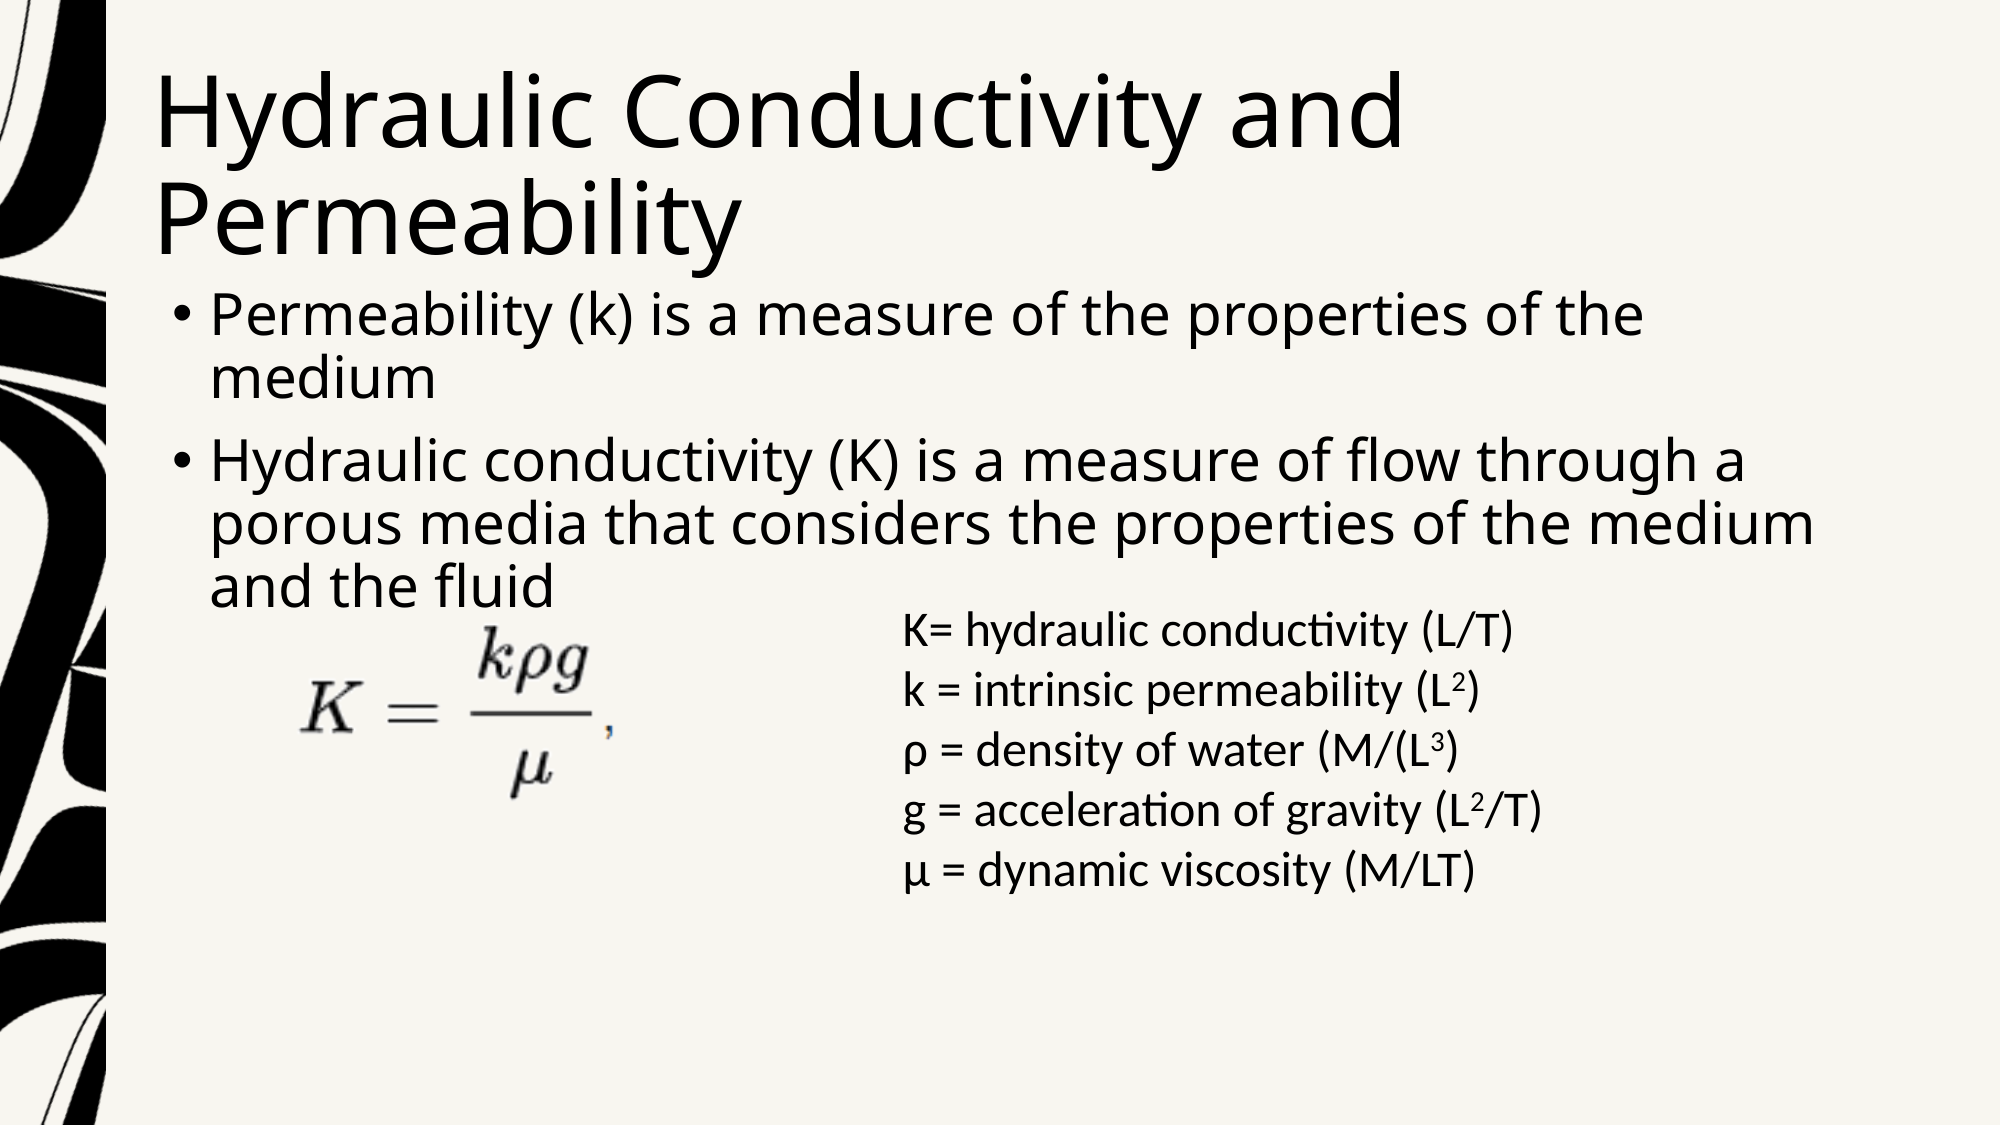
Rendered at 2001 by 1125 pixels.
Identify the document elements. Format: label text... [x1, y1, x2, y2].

title Hydraulic Conductivity and Permeability [137, 59, 1863, 278]
picture [0, 0, 106, 1125]
picture [202, 589, 678, 837]
text_box K= hydraulic conductivity (L/T) k = intrinsic permeability (L2) ρ = density of water (M/(L3) g = acceleration of gravity (L2/T) μ = dynamic viscosity (M/LT) [888, 589, 1682, 995]
list Permeability (k) is a measure of the properties of the medium Hydraulic conductivity (K) is a measure of flow through a porous media that considers the properties of the medium and the fluid [157, 277, 1883, 992]
